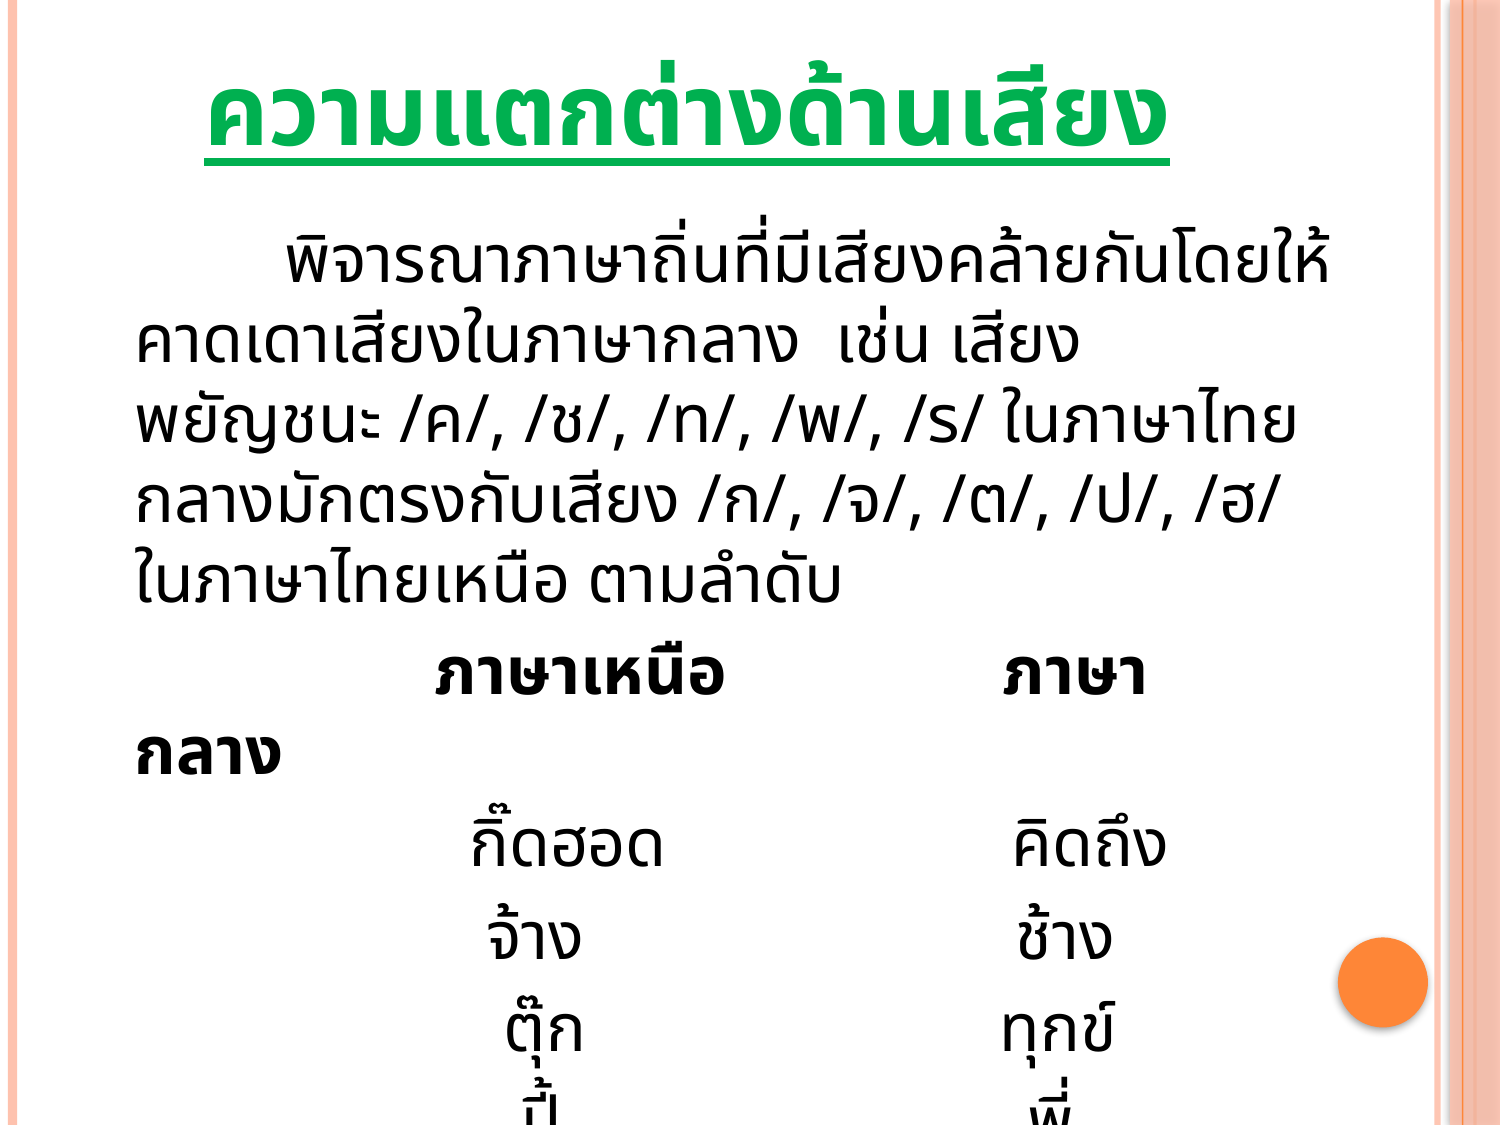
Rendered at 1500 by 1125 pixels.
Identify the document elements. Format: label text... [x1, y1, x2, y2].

list พิจารณาภาษาถิ่นที่มีเสียงคล้ายกันโดยให้คาดเดาเสียงในภาษากลาง เช่น เสียงพยัญชนะ /ค/, /ช/, /ท/, /พ/, /ร/ ในภาษาไทยกลางมักตรงกับเสียง /ก/, /จ/, /ต/, /ป/, /ฮ/ ในภาษาไทยเหนือ ตามลำดับ ภาษาเหนือ ภาษากลาง กิ๊ดฮอด คิดถึง จ้าง ช้าง ตุ๊ก ทุกข์ ปี้ พี่ ฮัก รัก [75, 208, 1365, 1062]
title ความแตกต่างด้านเสียง [75, 45, 1300, 173]
